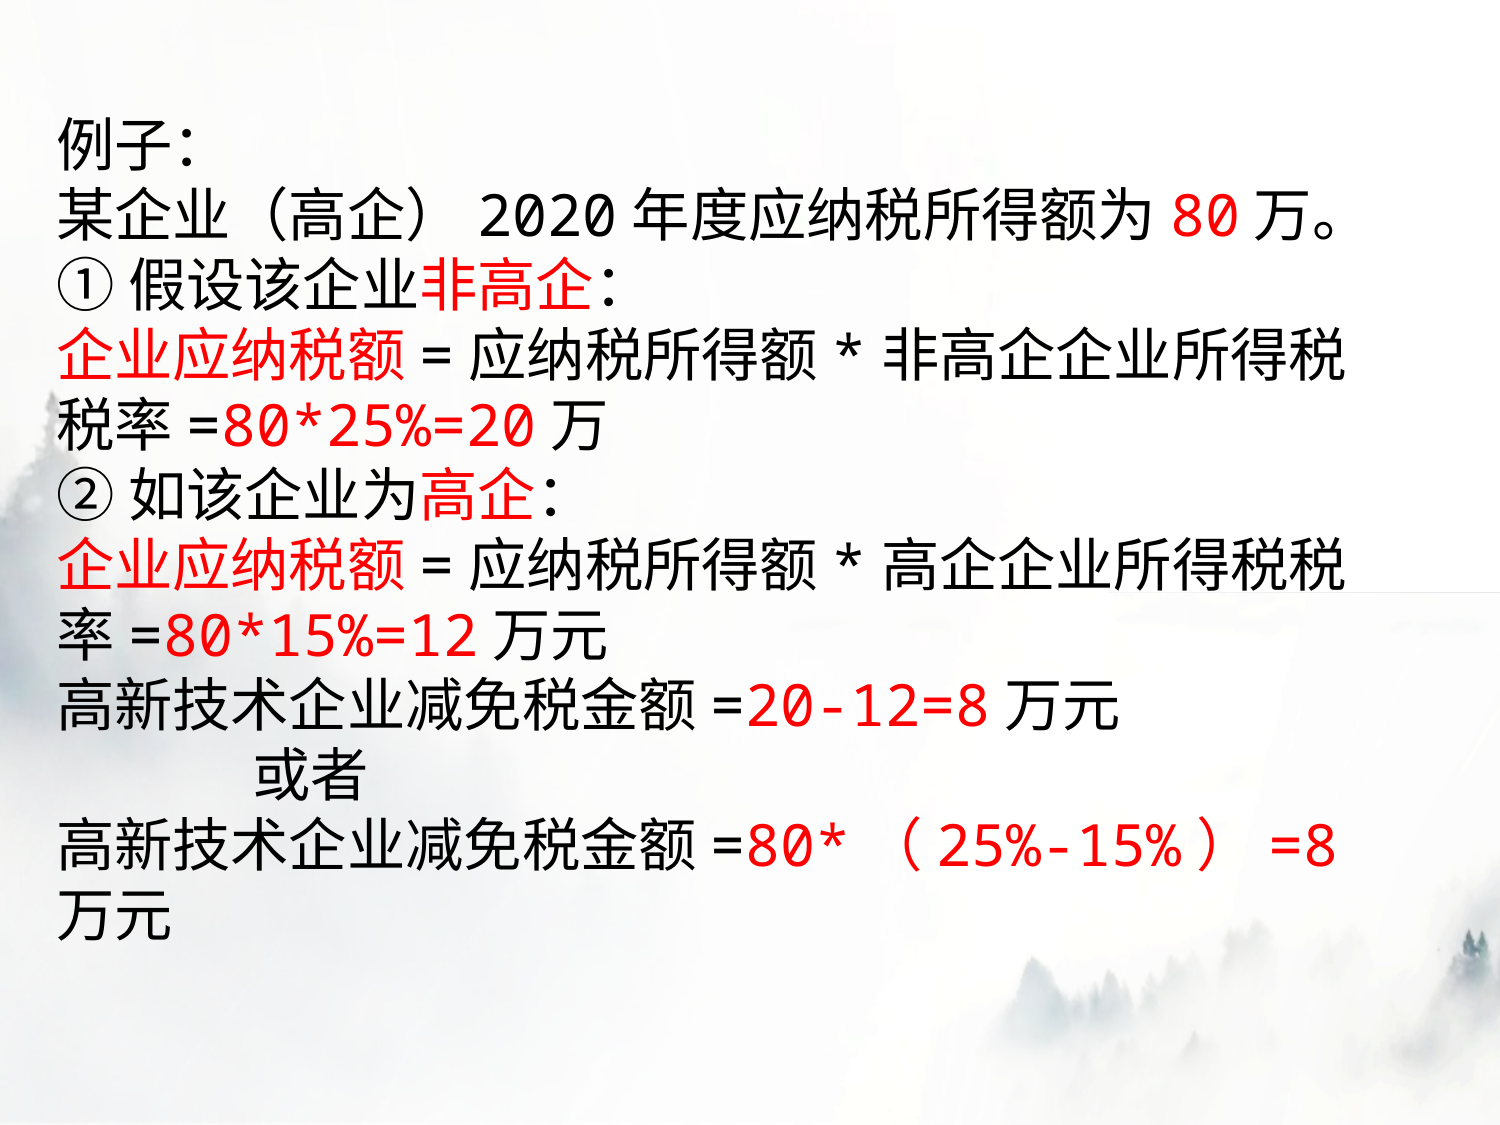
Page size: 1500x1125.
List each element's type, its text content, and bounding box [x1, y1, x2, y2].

picture [0, 0, 1500, 1125]
text_box 例子： 某企业（高企）2020年度应纳税所得额为80万。 ①假设该企业非高企： 企业应纳税额=应纳税所得额*非高企企业所得税税率=80*25%=20万 ②如该企业为高企： 企业应纳税额=应纳税所得额*高企企业所得税税率=80*15%=12万元 高新技术企业减免税金额=20-12=8万元 或者 高新技术企业减免税金额=80*（25%-15%）=8万元 [41, 30, 1391, 956]
